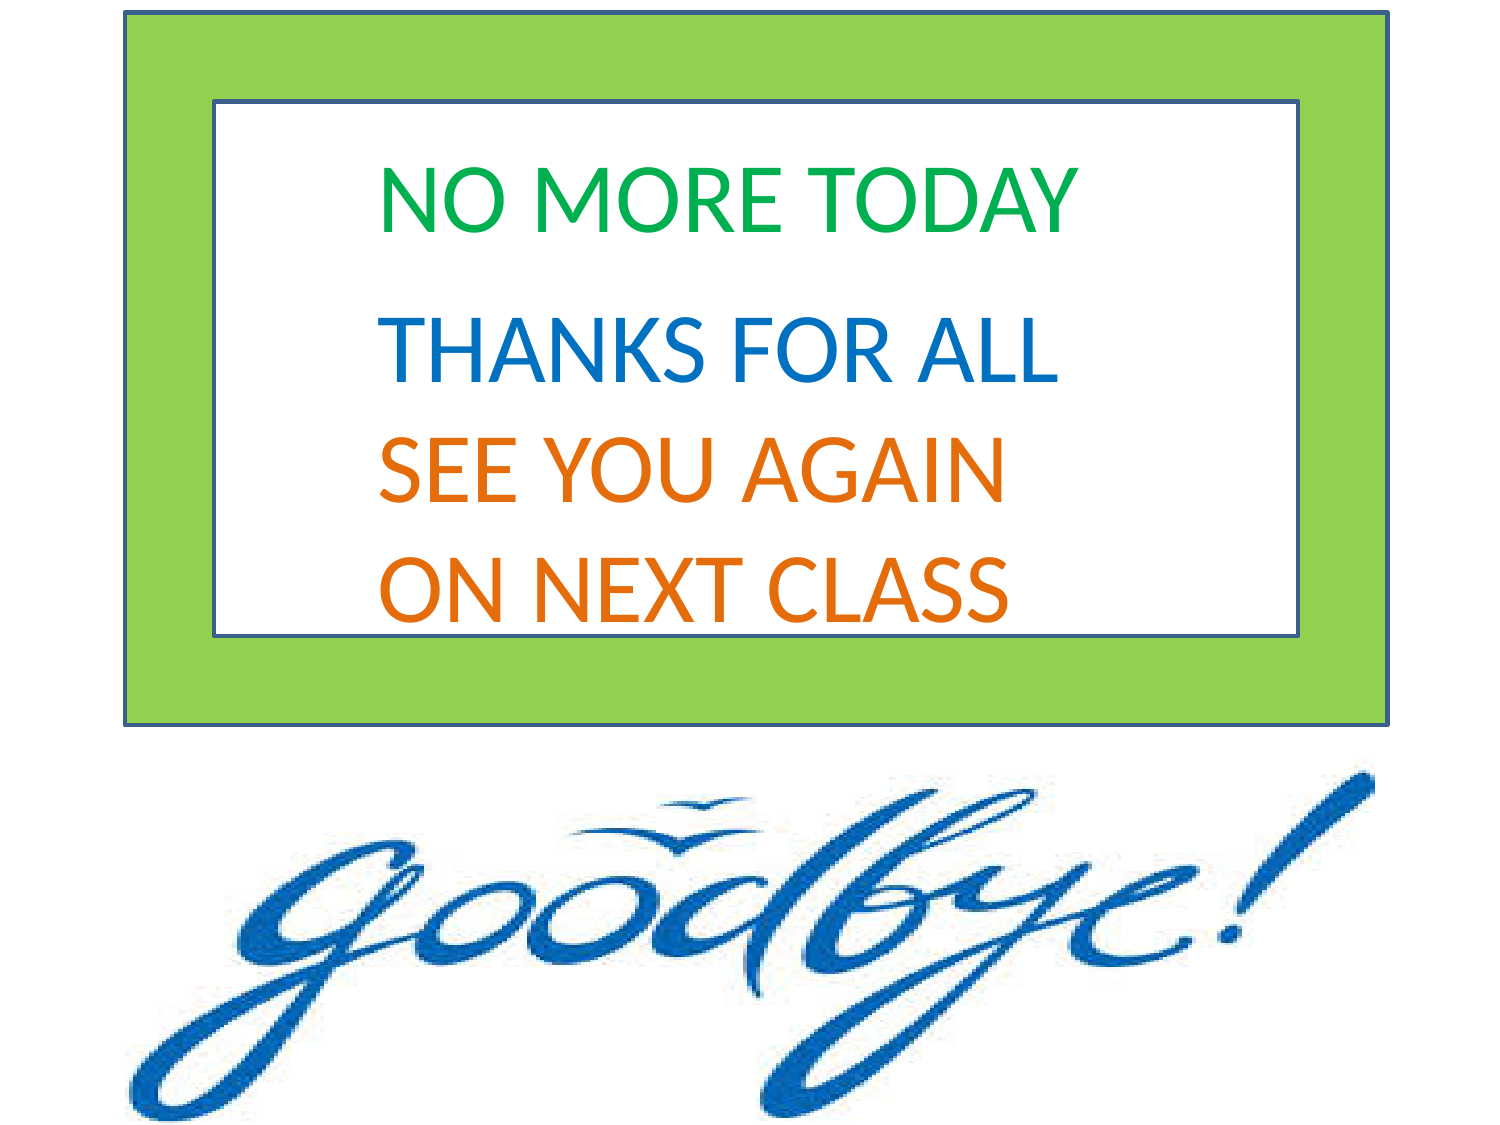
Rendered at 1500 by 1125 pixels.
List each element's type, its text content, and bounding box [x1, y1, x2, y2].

picture [124, 737, 1376, 1125]
text_box NO MORE TODAY [362, 125, 1138, 260]
text_box THANKS FOR ALL SEE YOU AGAIN ON NEXT CLASS [362, 275, 1138, 634]
text_box [123, 10, 1390, 727]
